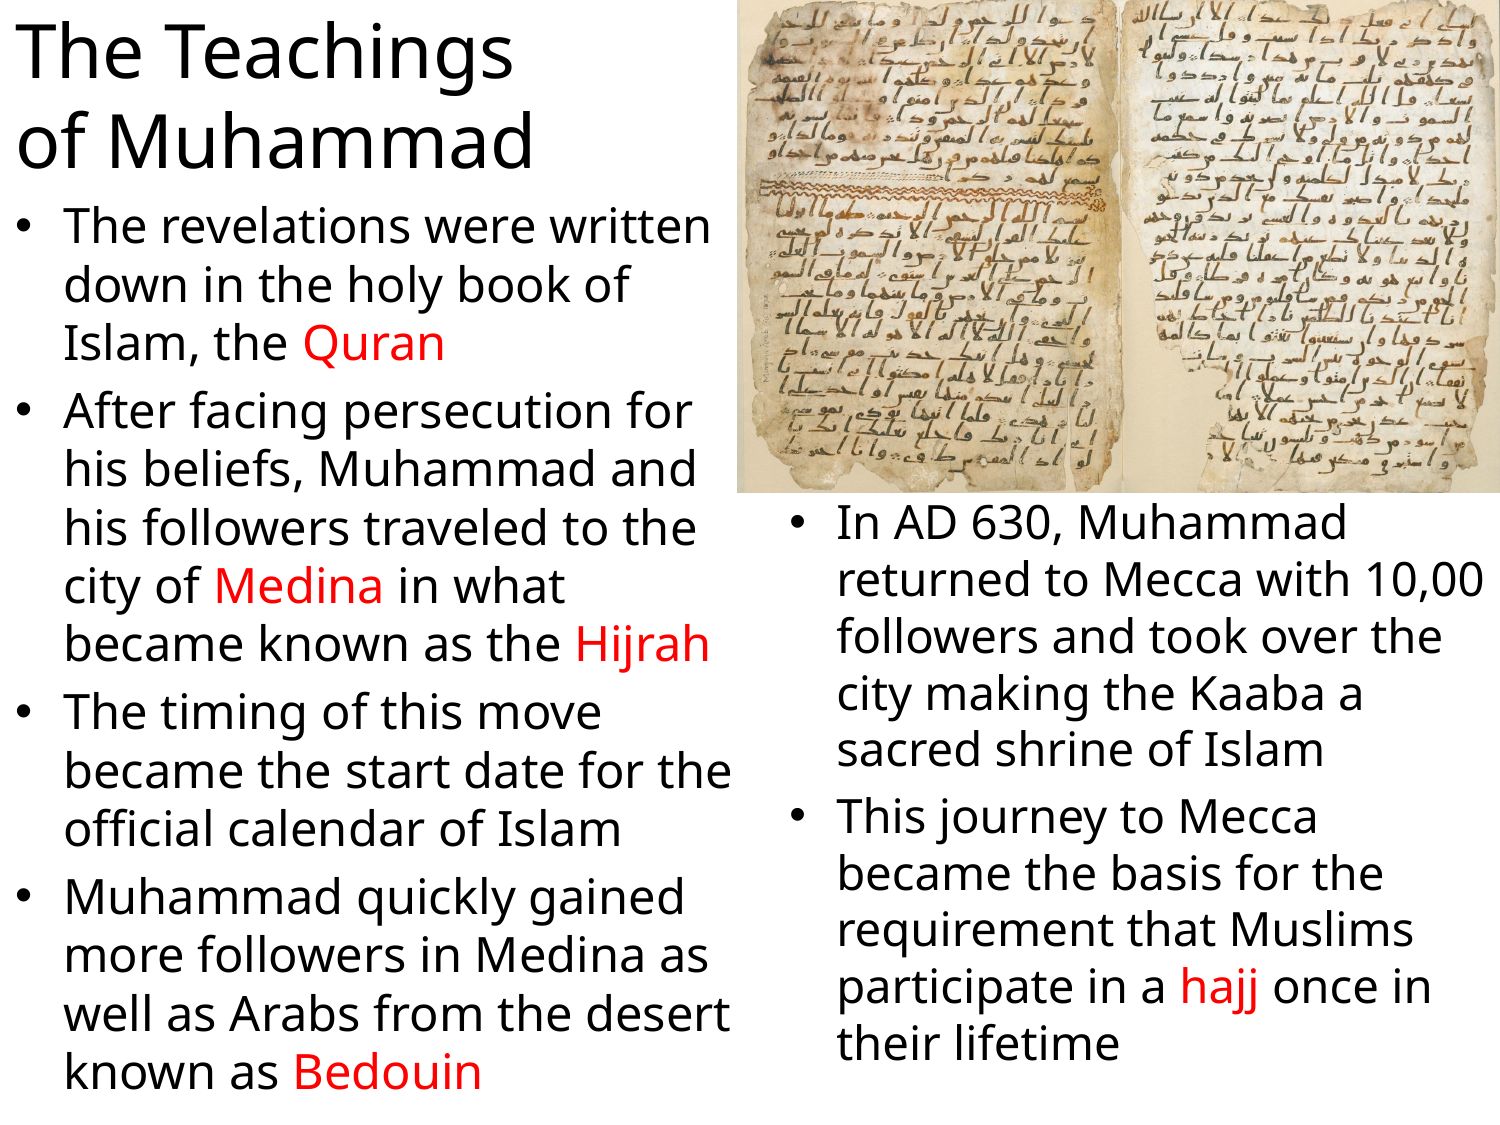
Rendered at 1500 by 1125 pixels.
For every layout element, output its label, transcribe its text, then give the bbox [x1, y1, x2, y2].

title The Teachings of Muhammad [0, 0, 731, 187]
picture [736, 0, 1500, 494]
list The revelations were written down in the holy book of Islam, the Quran After facing persecution for his beliefs, Muhammad and his followers traveled to the city of Medina in what became known as the Hijrah The timing of this move became the start date for the official calendar of Islam Muhammad quickly gained more followers in Medina as well as Arabs from the desert known as Bedouin [0, 187, 774, 1125]
text_box In AD 630, Muhammad returned to Mecca with 10,00 followers and took over the city making the Kaaba a sacred shrine of Islam This journey to Mecca became the basis for the requirement that Muslims participate in a hajj once in their lifetime [774, 501, 1500, 1125]
